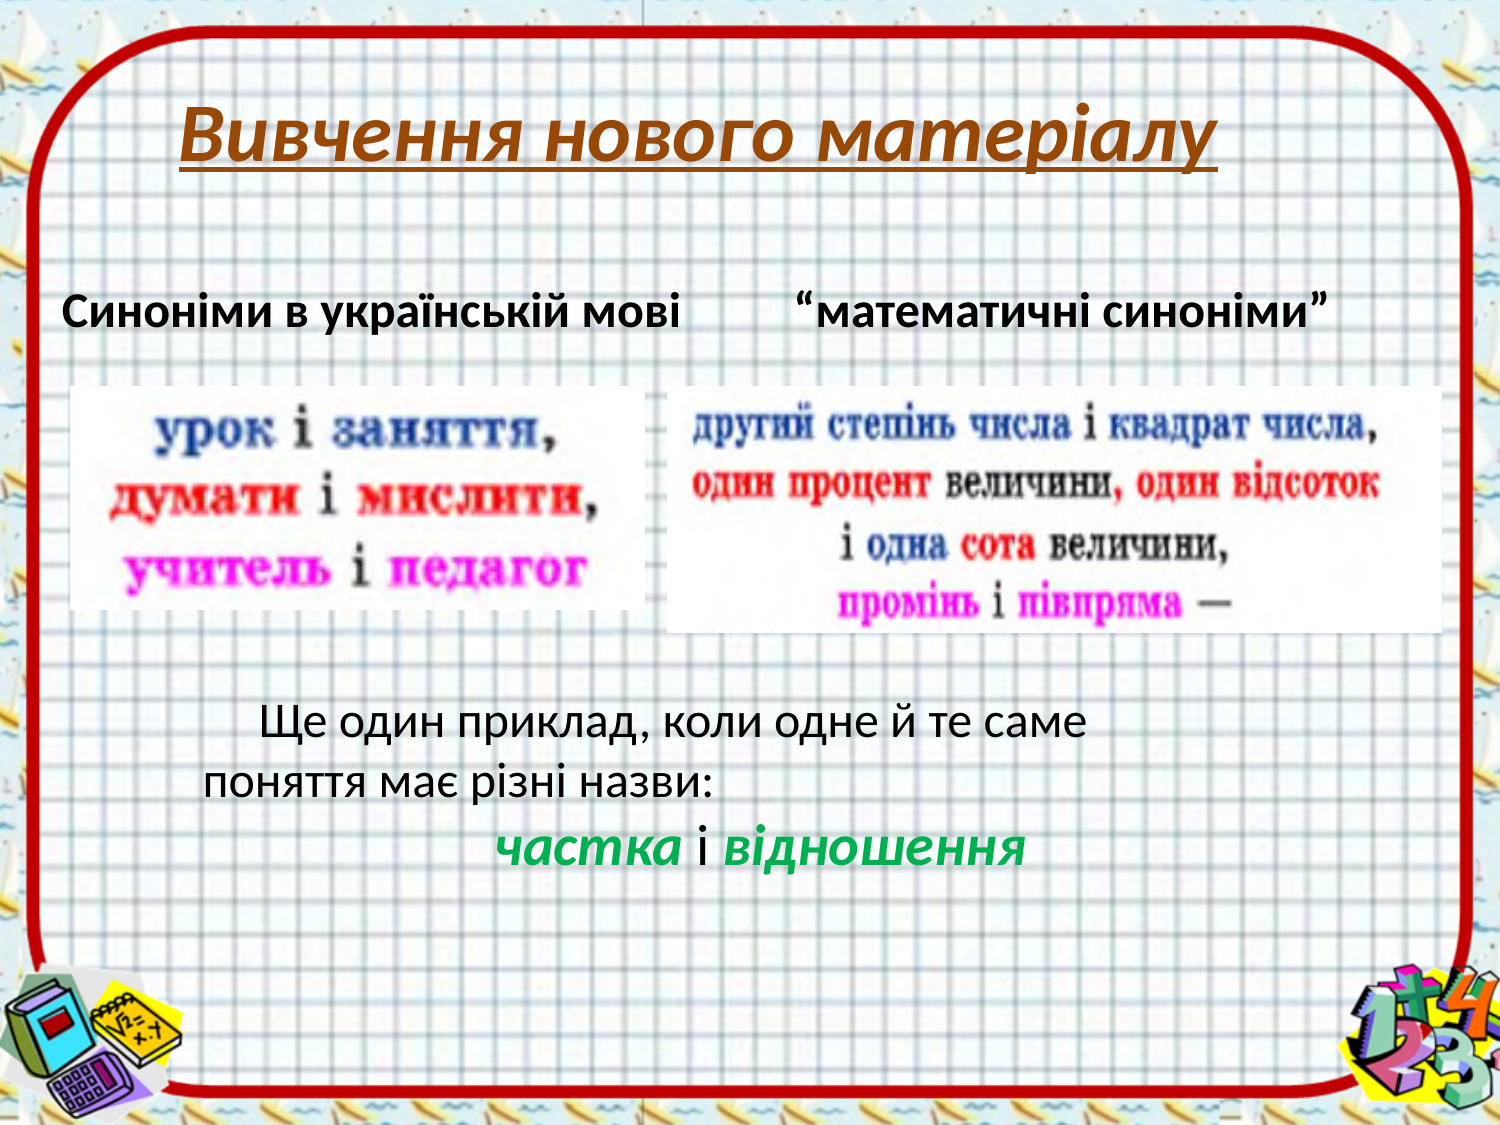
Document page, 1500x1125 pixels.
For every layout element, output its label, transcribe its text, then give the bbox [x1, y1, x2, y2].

picture [0, 0, 1500, 1125]
text_box Синоніми в українській мові “математичні синоніми” [46, 269, 1500, 391]
text_box Ще один приклад, коли одне й те саме поняття має різні назви: частка і відношення [187, 679, 1254, 887]
text_box Вивчення нового матеріалу [164, 70, 1418, 187]
